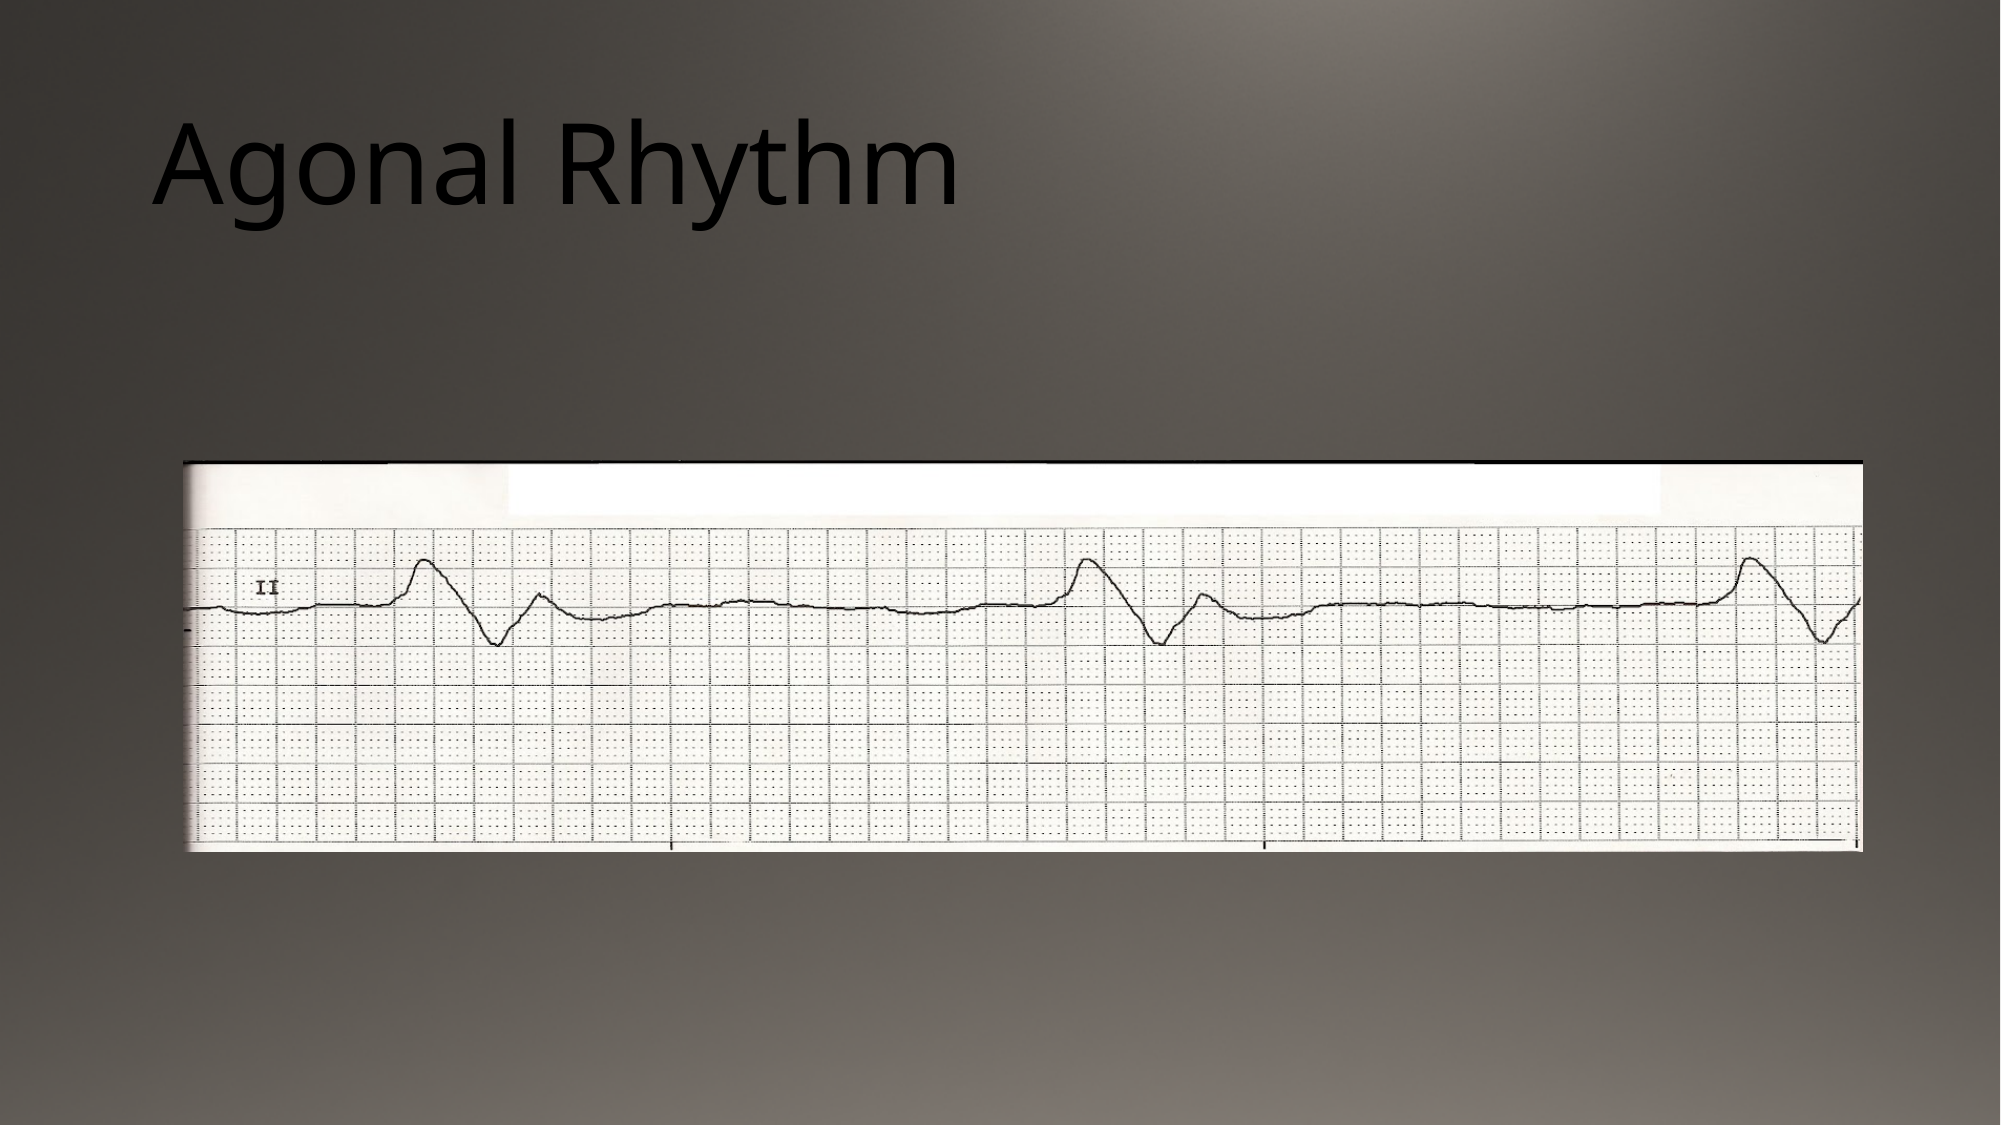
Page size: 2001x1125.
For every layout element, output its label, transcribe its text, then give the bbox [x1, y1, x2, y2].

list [183, 460, 1863, 853]
title Agonal Rhythm [137, 59, 1863, 278]
picture [0, 0, 2001, 1125]
